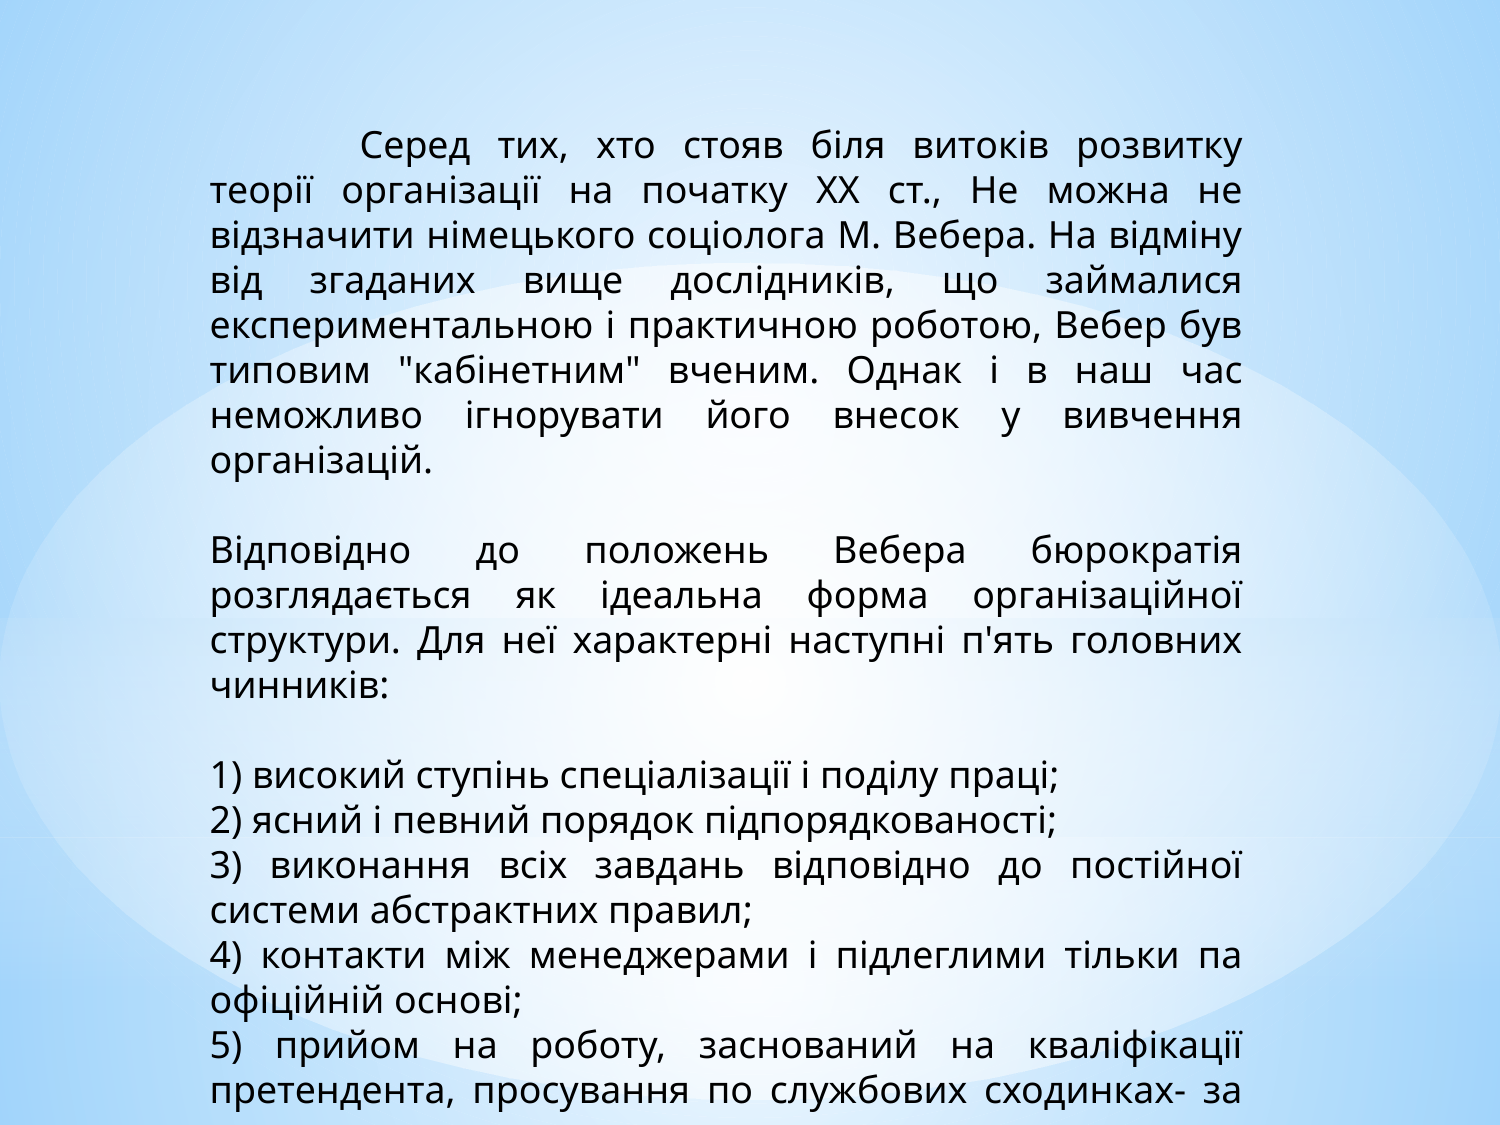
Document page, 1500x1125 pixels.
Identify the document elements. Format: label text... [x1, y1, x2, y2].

text_box Серед тих, хто стояв біля витоків розвитку теорії організації на початку XX ст., Не можна не відзначити німецького соціолога М. Вебера. На відміну від згаданих вище дослідників, що займалися експериментальною і практичною роботою, Вебер був типовим "кабінетним" вченим. Однак і в наш час неможливо ігнорувати його внесок у вивчення організацій. Відповідно до положень Вебера бюрократія розглядається як ідеальна форма організаційної структури. Для неї характерні наступні п'ять головних чинників: 1) високий ступінь спеціалізації і поділу праці; 2) ясний і певний порядок підпорядкованості; 3) виконання всіх завдань відповідно до постійної системи абстрактних правил; 4) контакти між менеджерами і підлеглими тільки па офіційній основі; 5) прийом на роботу, заснований на кваліфікації претендента, просування по службових сходинках- за заслугами. [194, 113, 1258, 1125]
